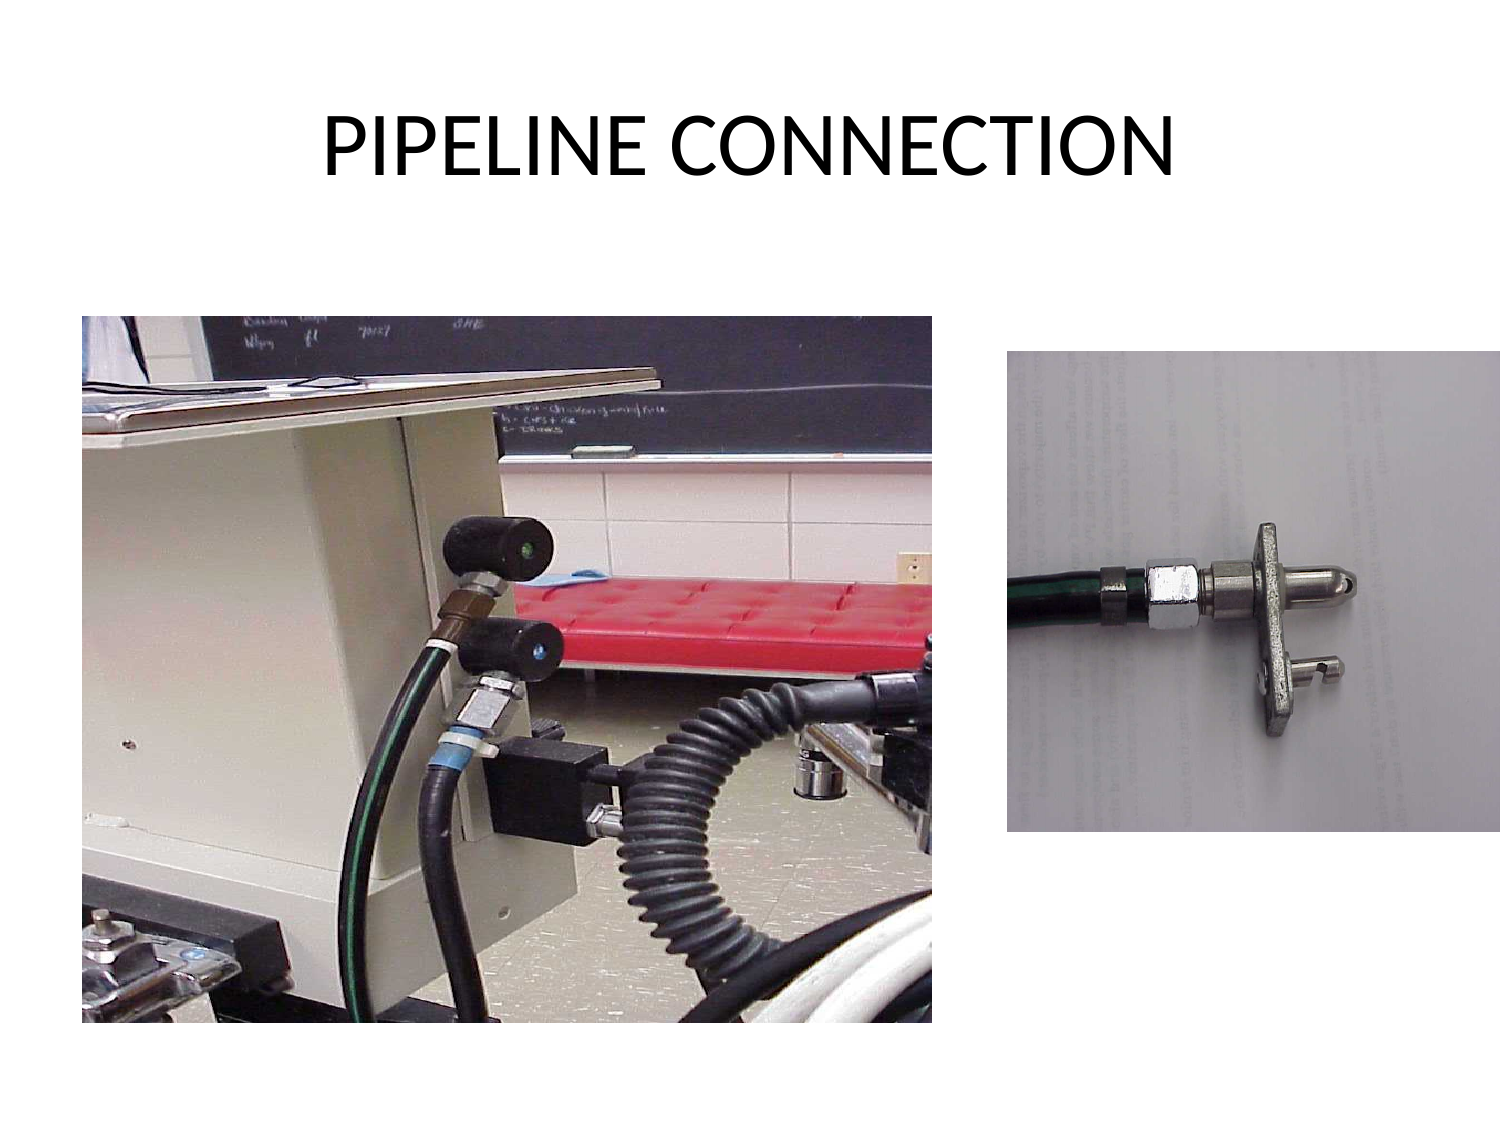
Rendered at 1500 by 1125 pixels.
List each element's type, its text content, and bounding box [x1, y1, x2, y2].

picture [81, 316, 933, 1023]
title PIPELINE CONNECTION [75, 45, 1425, 233]
picture [1007, 351, 1500, 833]
